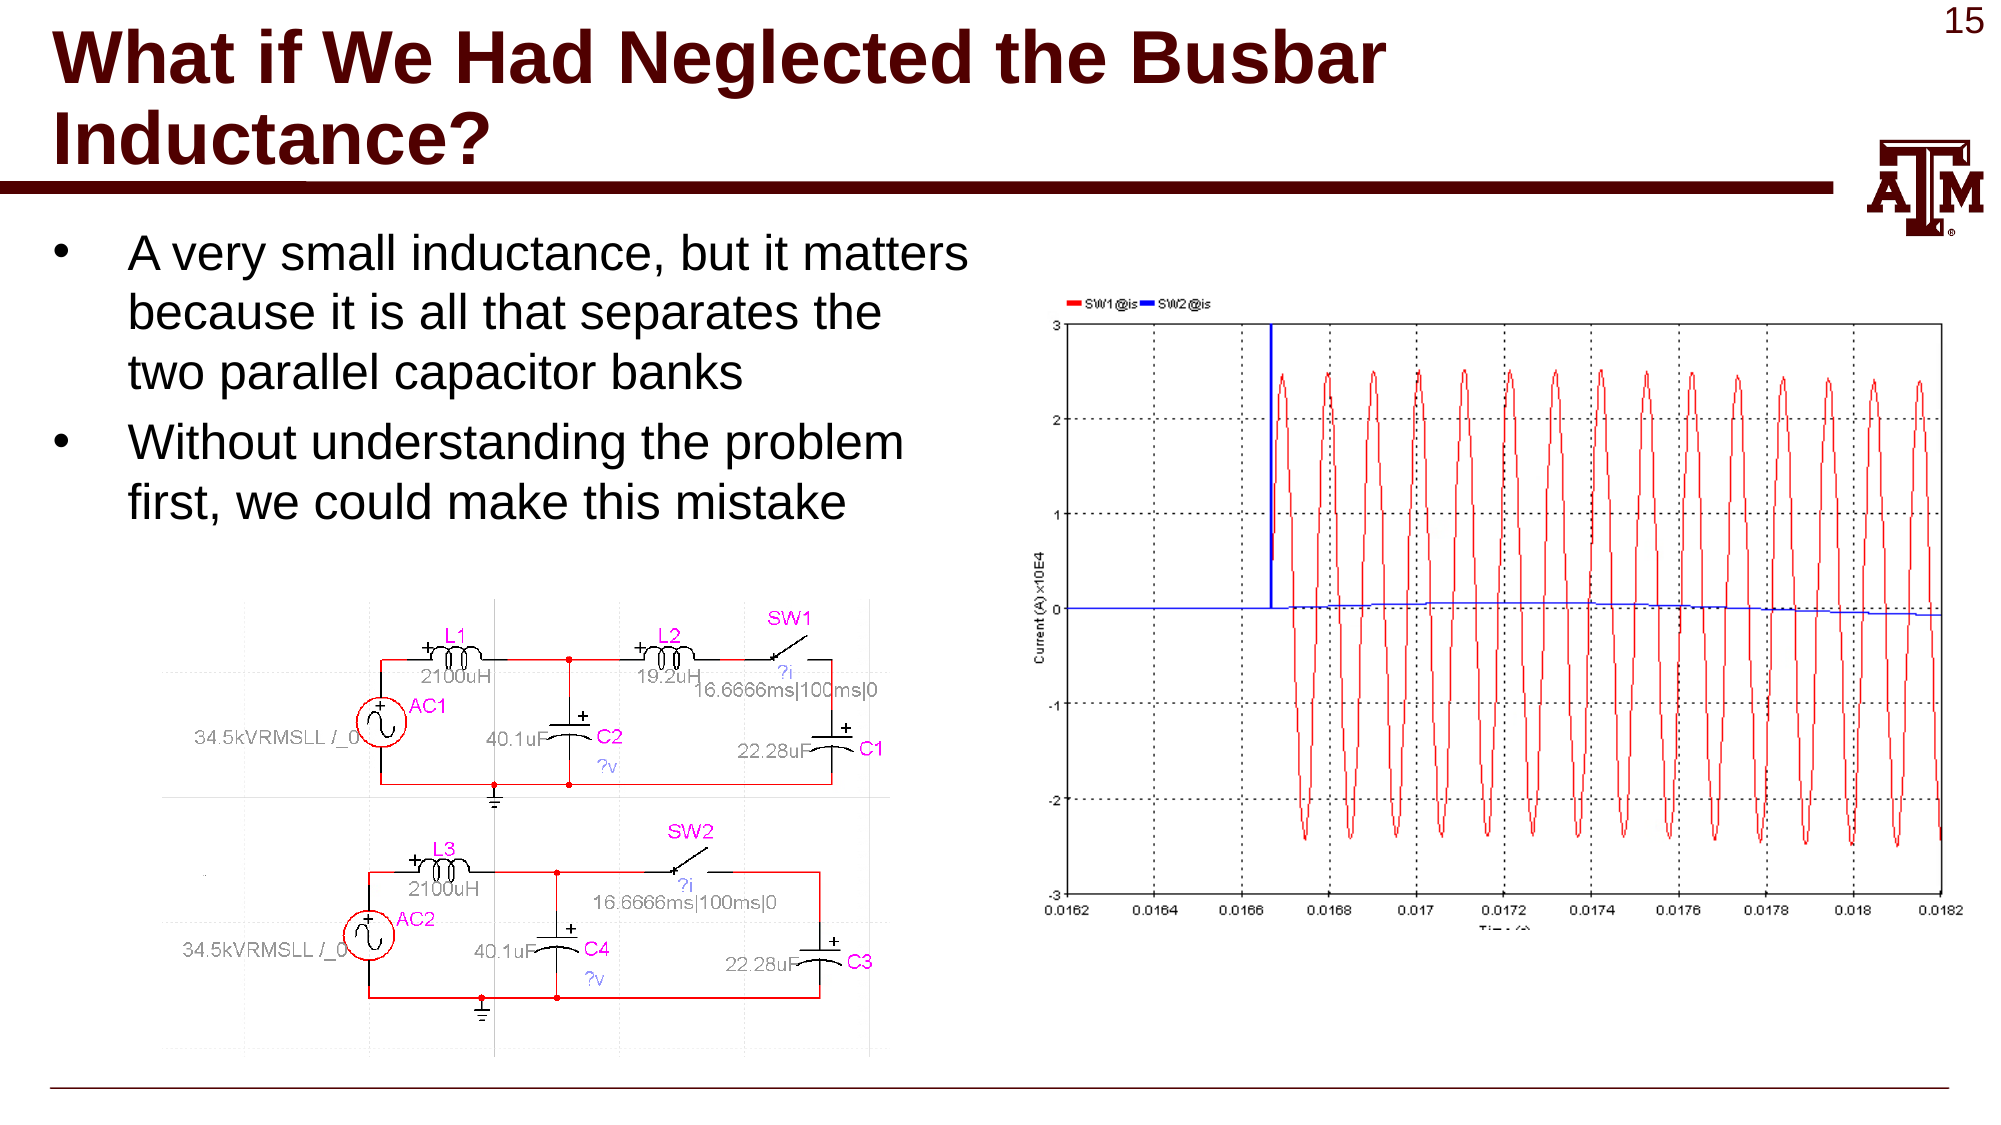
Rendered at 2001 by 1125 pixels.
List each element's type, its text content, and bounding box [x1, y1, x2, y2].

picture [1024, 287, 1975, 930]
picture [1850, 112, 2000, 263]
picture [162, 599, 890, 1058]
list A very small inductance, but it matters because it is all that separates the two parallel capacitor banks Without understanding the problem first, we could make this mistake [37, 212, 988, 688]
title What if We Had Neglected the Busbar Inductance? [37, 12, 1826, 188]
